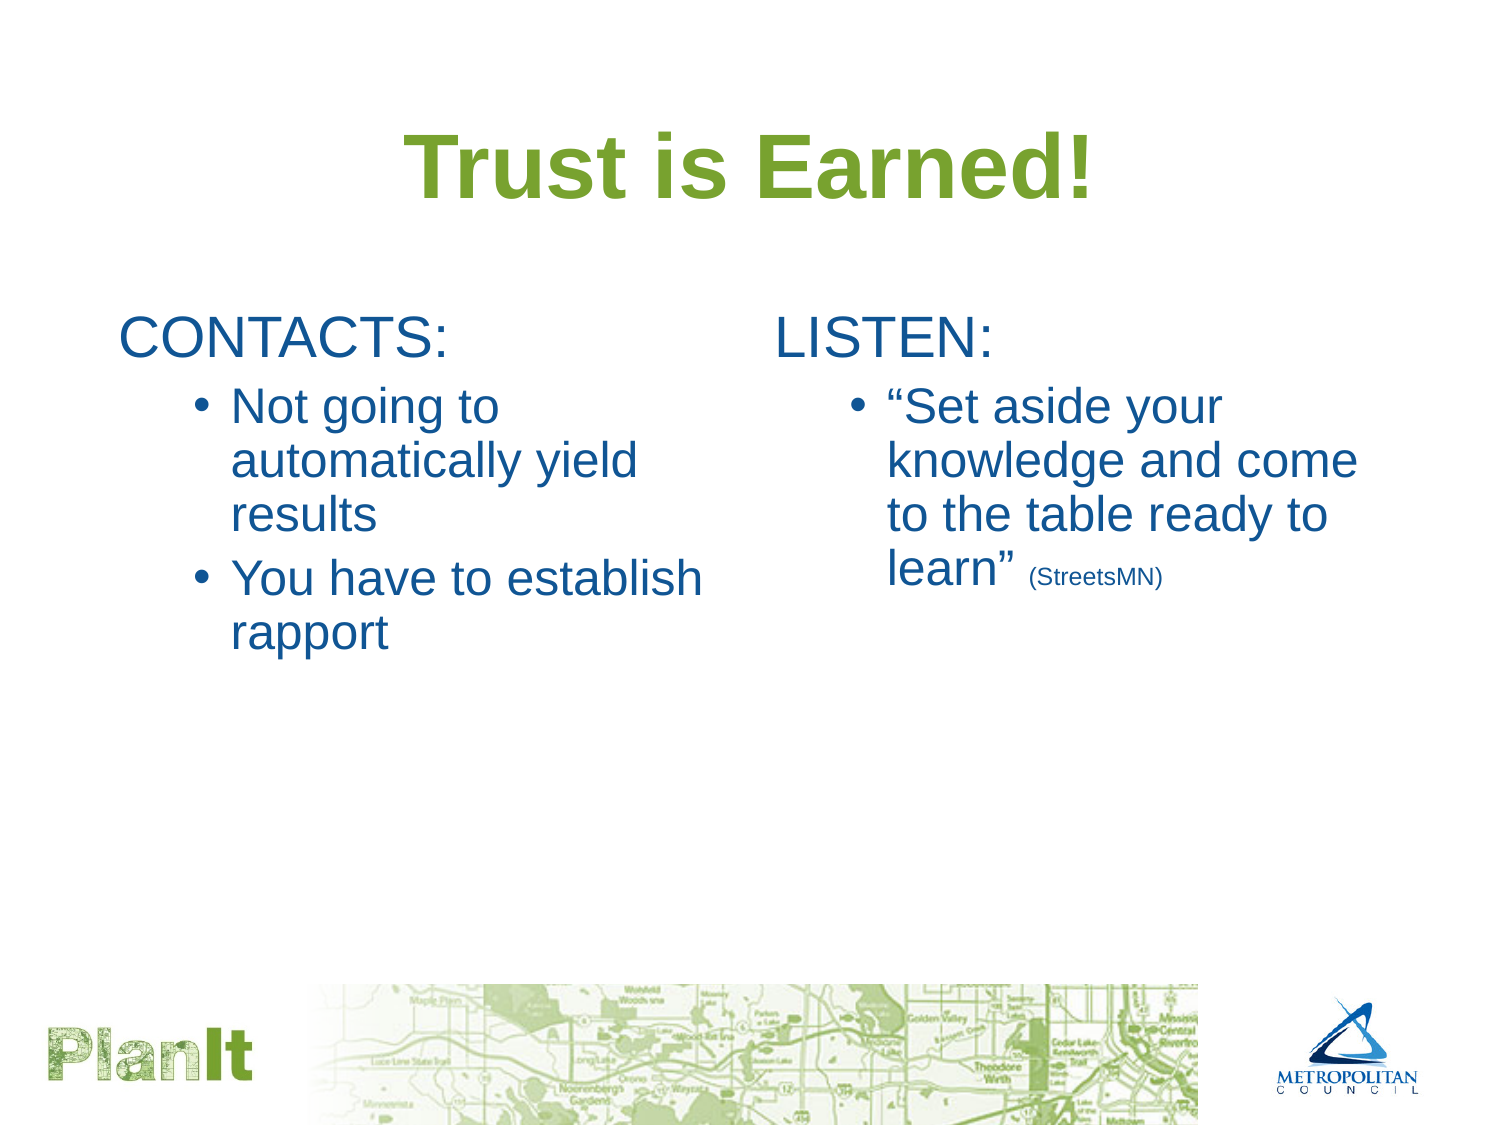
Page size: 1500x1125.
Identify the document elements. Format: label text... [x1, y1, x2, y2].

list CONTACTS: Not going to automatically yield results You have to establish rapport [103, 299, 741, 1014]
title Trust is Earned! [103, 59, 1397, 278]
list LISTEN: “Set aside your knowledge and come to the table ready to learn” (StreetsMN) [759, 299, 1397, 1014]
picture [380, 984, 1198, 1125]
picture [1264, 984, 1430, 1106]
table_cell [371, 1014, 375, 1125]
picture [41, 1014, 258, 1094]
